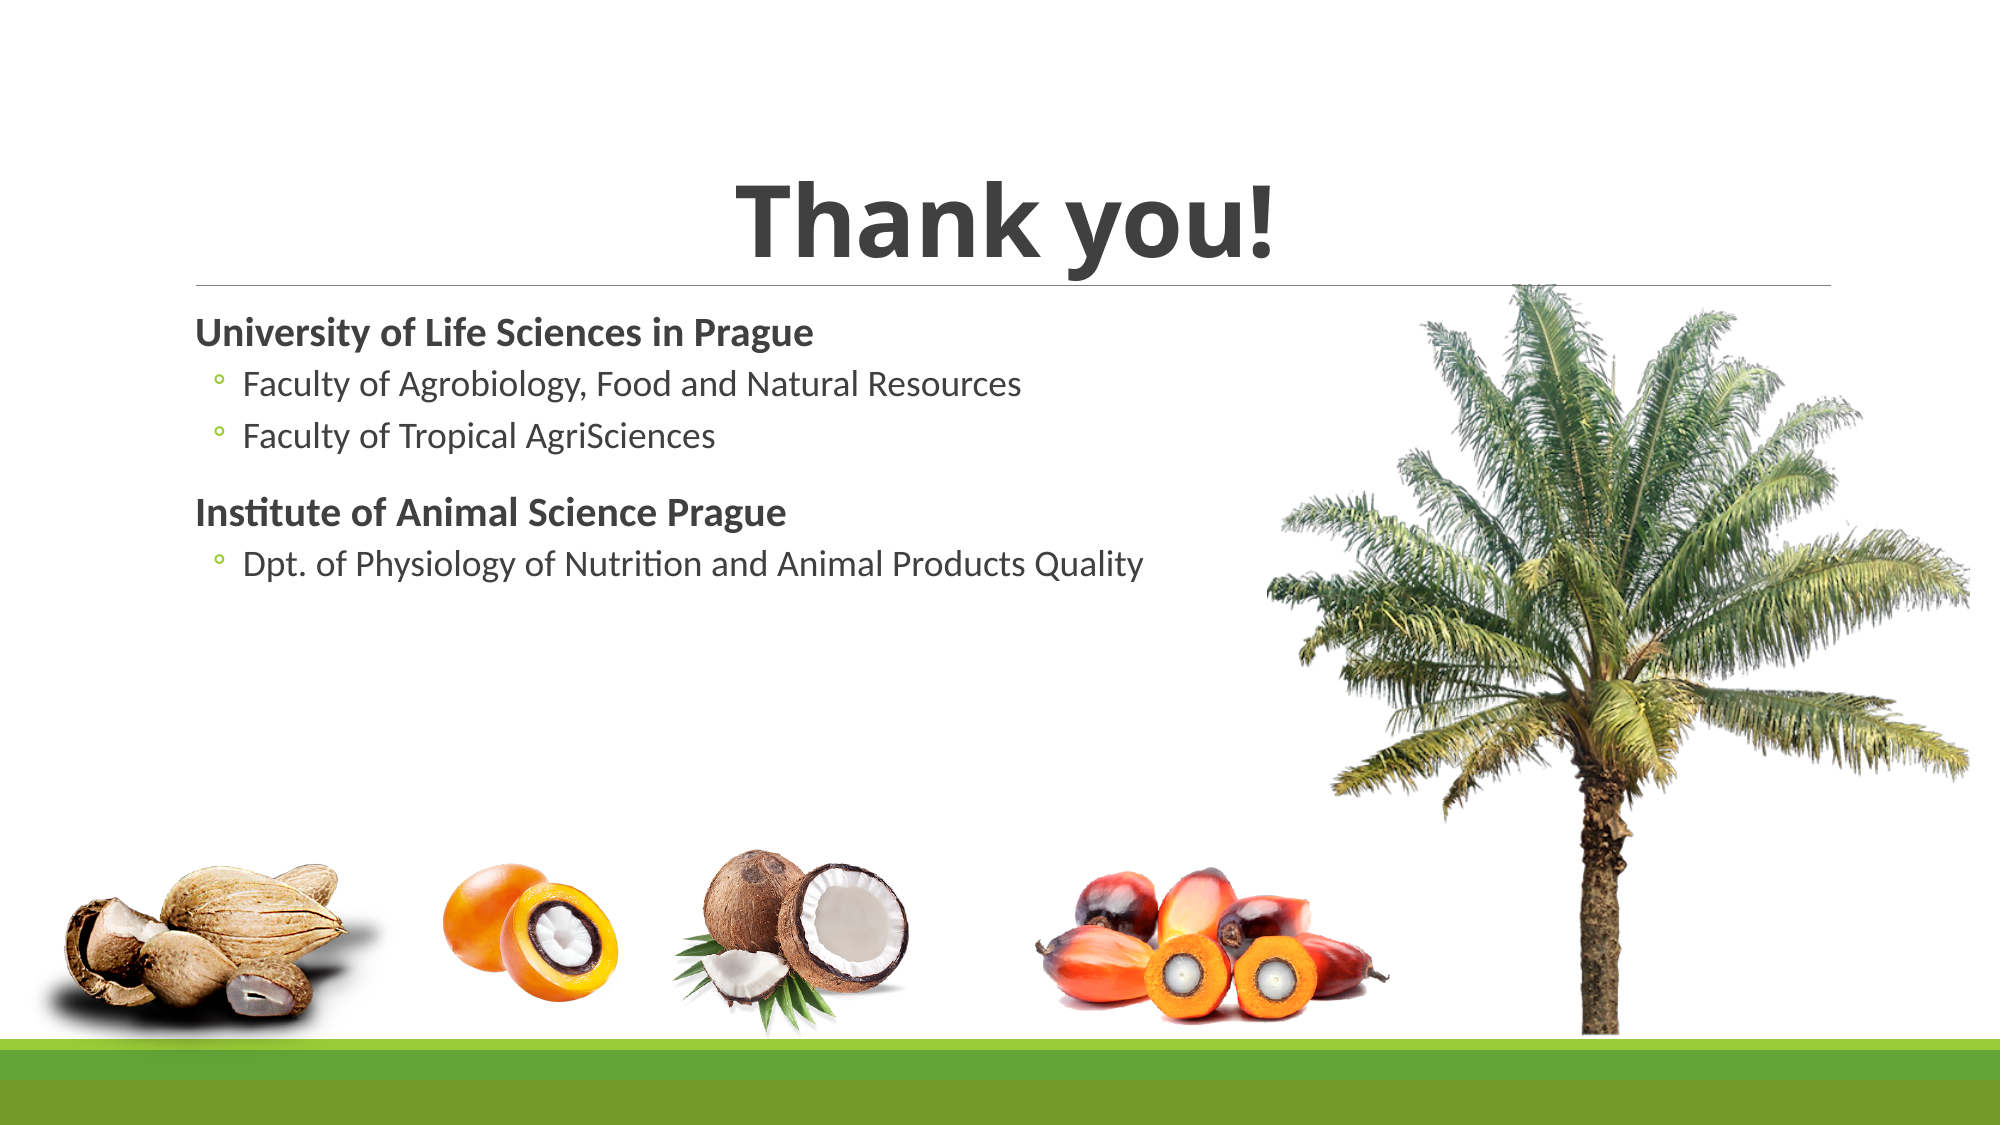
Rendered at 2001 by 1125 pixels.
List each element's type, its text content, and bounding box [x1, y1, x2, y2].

list University of Life Sciences in Prague Faculty of Agrobiology, Food and Natural Resources Faculty of Tropical AgriSciences Institute of Animal Science Prague Dpt. of Physiology of Nutrition and Animal Products Quality [180, 302, 1264, 963]
title Thank you! [180, 47, 1830, 285]
picture [1024, 284, 1970, 1044]
picture [17, 795, 416, 1076]
picture [429, 859, 635, 1013]
picture [670, 848, 910, 1041]
